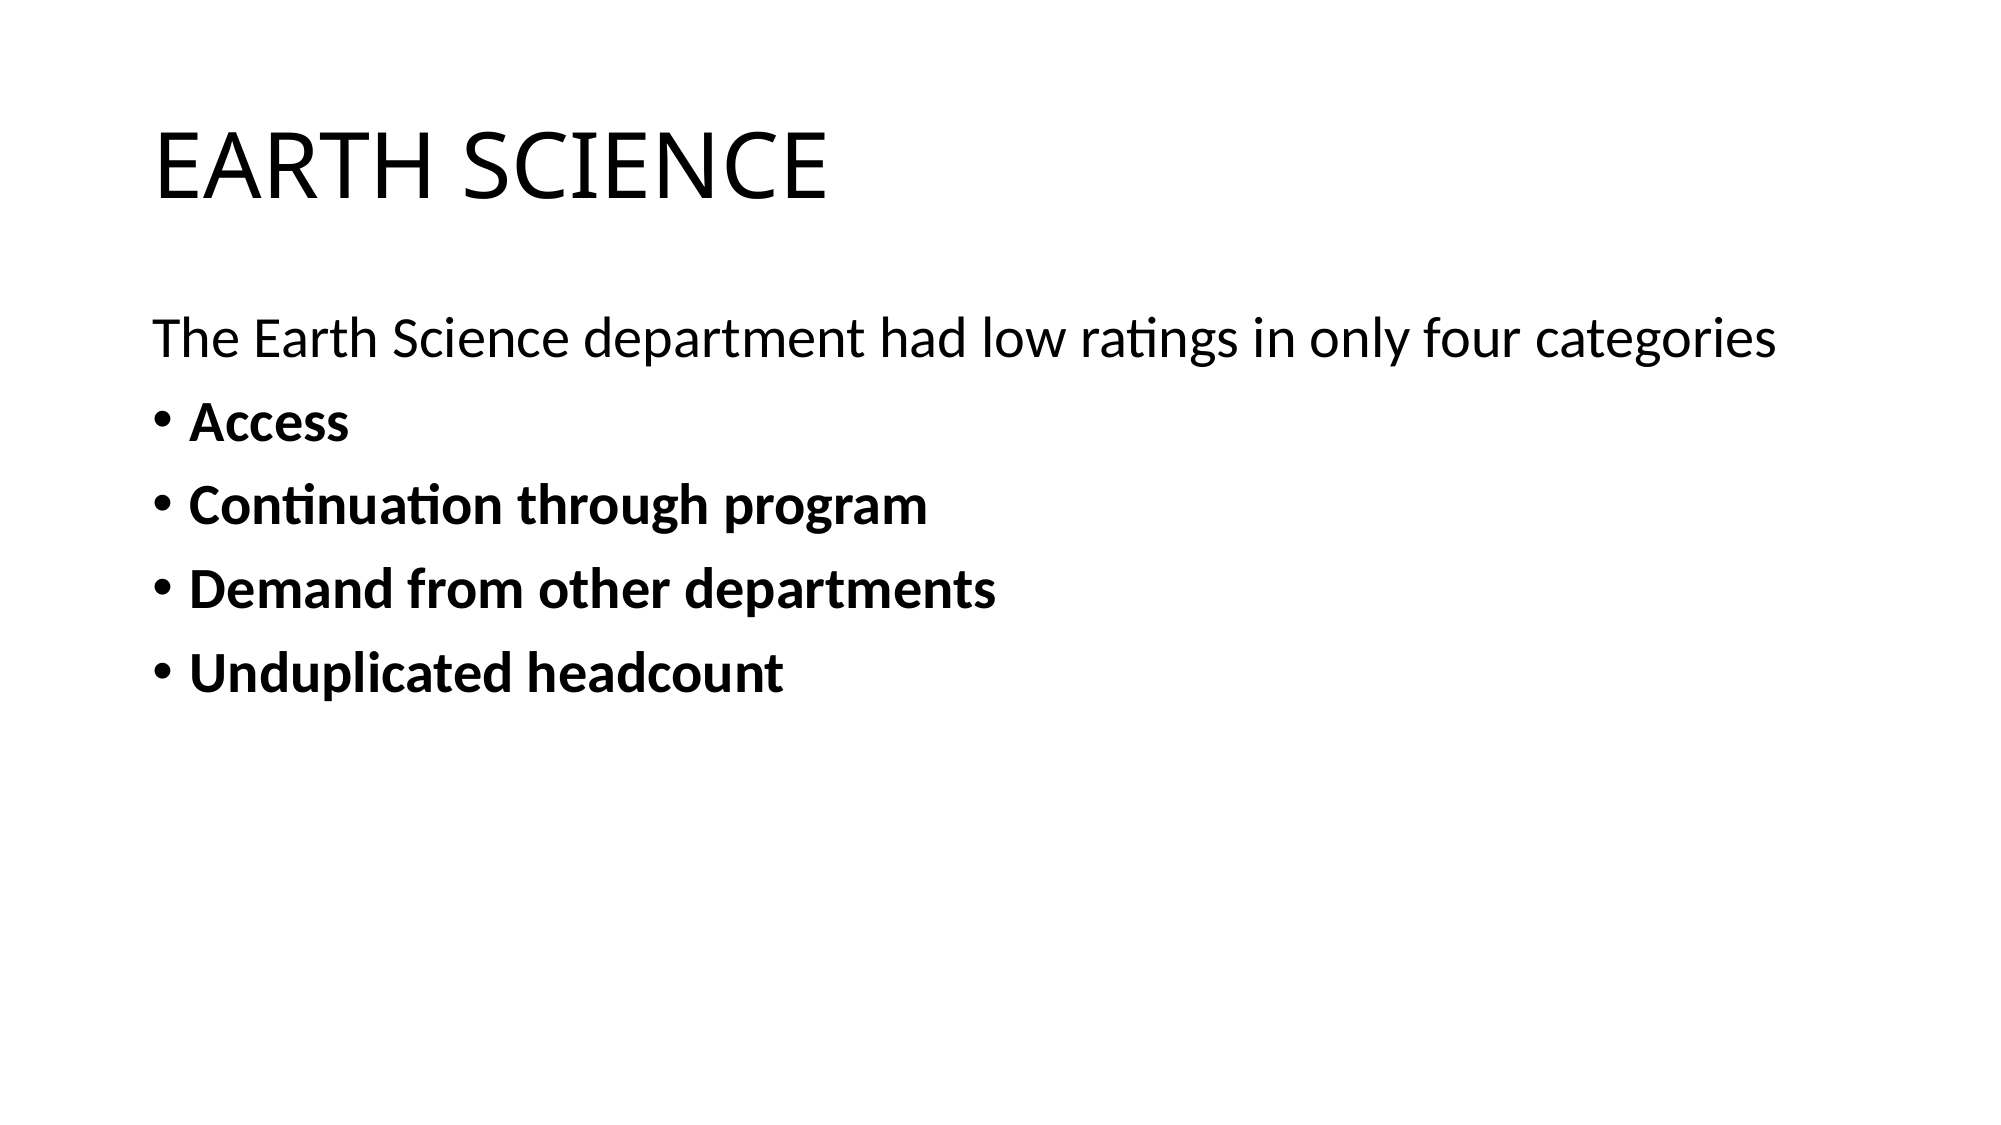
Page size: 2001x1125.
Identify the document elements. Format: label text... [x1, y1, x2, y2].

title EARTH SCIENCE [137, 59, 1863, 278]
list The Earth Science department had low ratings in only four categories Access Continuation through program Demand from other departments Unduplicated headcount [137, 299, 1863, 1014]
